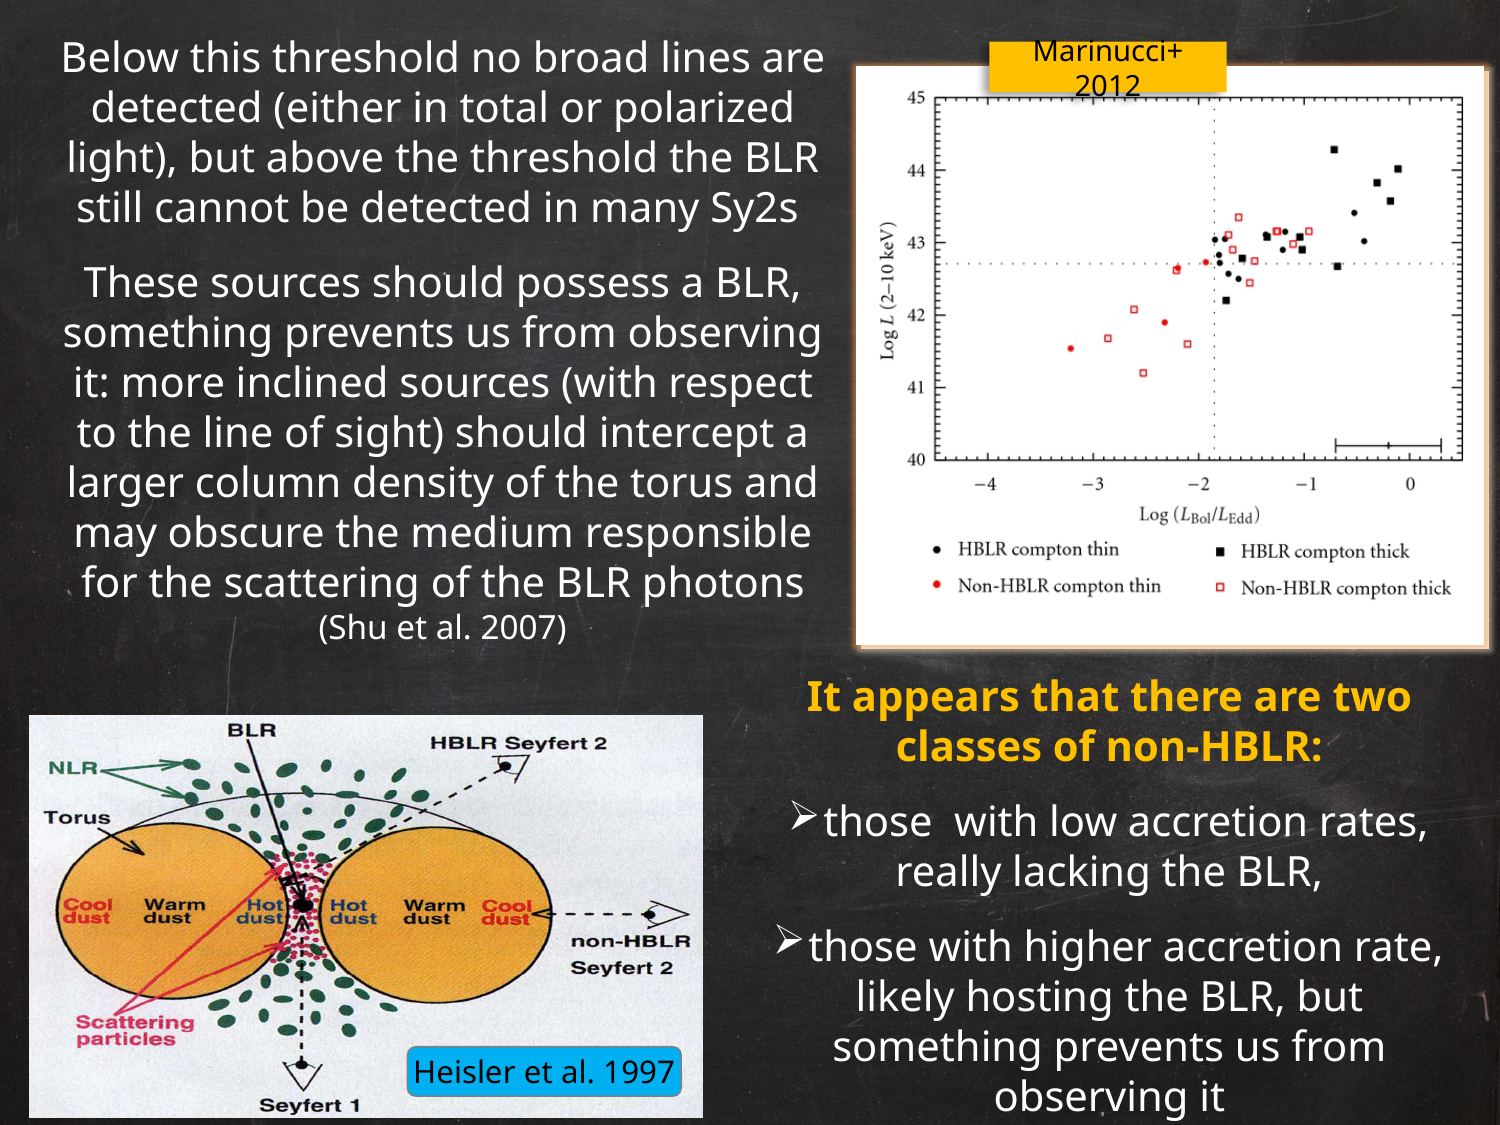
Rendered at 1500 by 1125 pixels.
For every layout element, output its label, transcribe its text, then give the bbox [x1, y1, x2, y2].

text_box It appears that there are two classes of non-HBLR: those with low accretion rates, really lacking the BLR, those with higher accretion rate, likely hosting the BLR, but something prevents us from observing it [726, 695, 1493, 1094]
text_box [29, 715, 703, 1118]
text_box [855, 41, 1485, 645]
picture [0, 0, 1500, 1125]
text_box Below this threshold no broad lines are detected (either in total or polarized light), but above the threshold the BLR still cannot be detected in many Sy2s These sources should possess a BLR, something prevents us from observing it: more inclined sources (with respect to the line of sight) should intercept a larger column density of the torus and may obscure the medium responsible for the scattering of the BLR photons (Shu et al. 2007) [3, 42, 850, 635]
